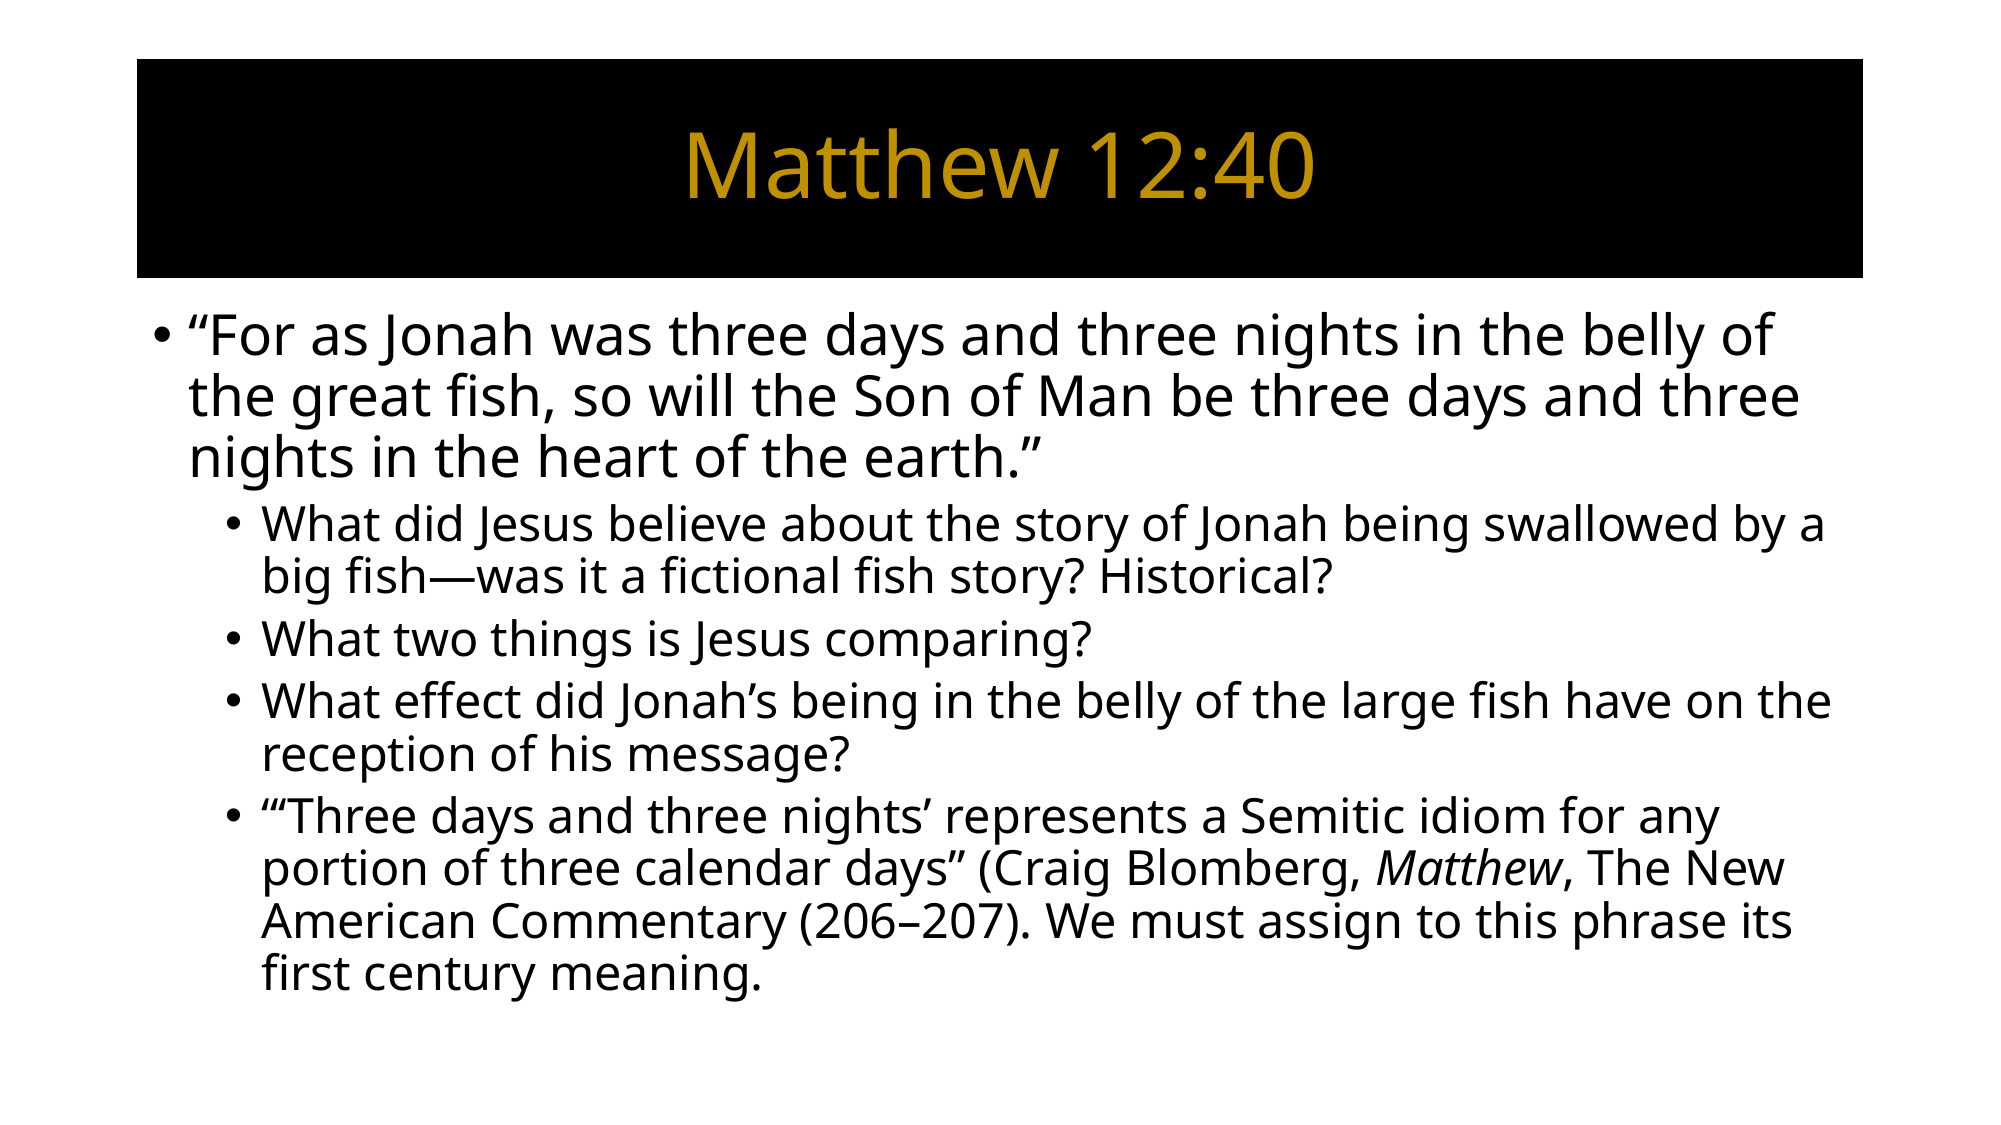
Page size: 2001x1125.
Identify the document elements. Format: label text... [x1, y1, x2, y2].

list “For as Jonah was three days and three nights in the belly of the great fish, so will the Son of Man be three days and three nights in the heart of the earth.” What did Jesus believe about the story of Jonah being swallowed by a big fish—was it a fictional fish story? Historical? What two things is Jesus comparing? What effect did Jonah’s being in the belly of the large fish have on the reception of his message? “‘Three days and three nights’ represents a Semitic idiom for any portion of three calendar days” (Craig Blomberg, Matthew, The New American Commentary (206–207). We must assign to this phrase its first century meaning. [137, 299, 1863, 1014]
title Matthew 12:40 [137, 59, 1863, 278]
